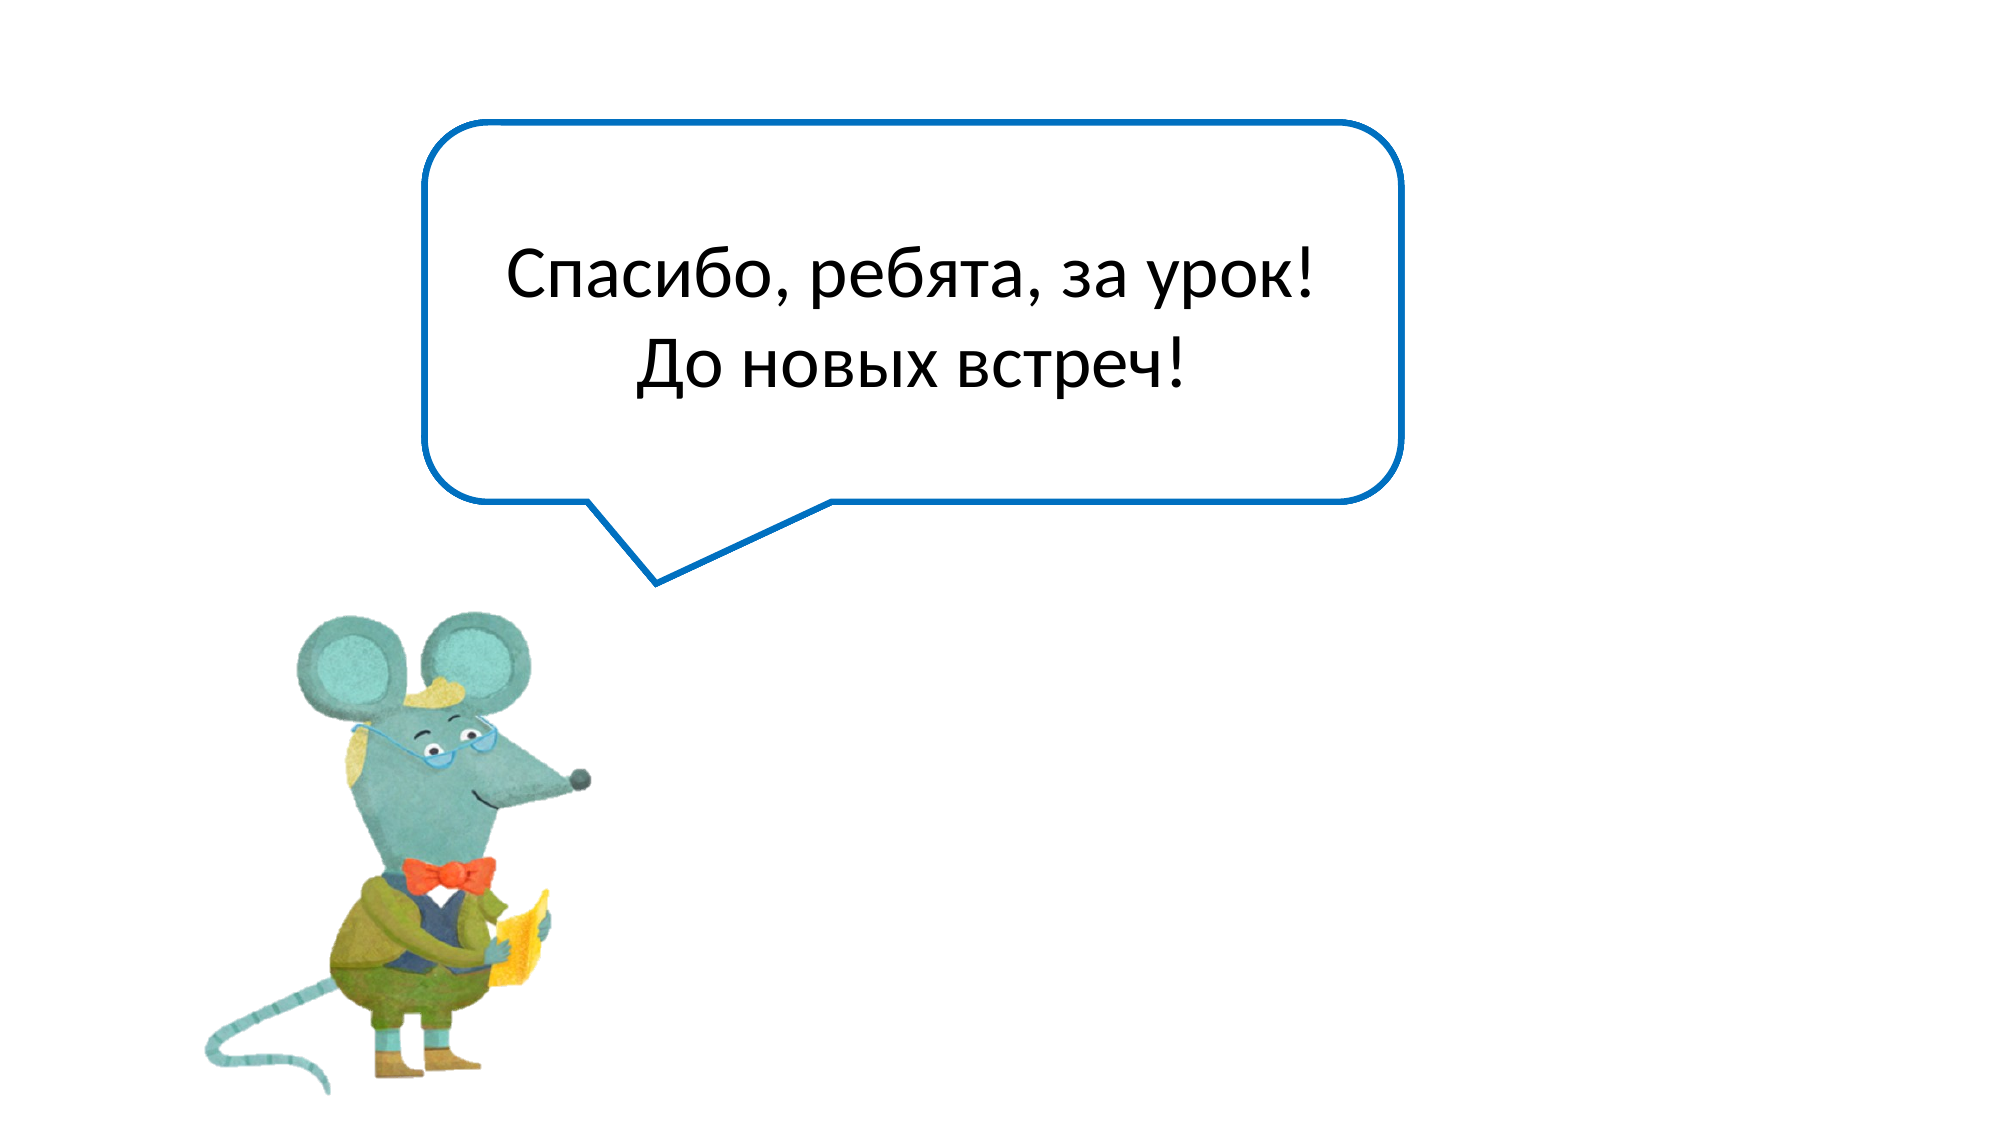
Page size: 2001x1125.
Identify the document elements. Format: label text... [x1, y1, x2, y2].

picture [177, 583, 611, 1108]
text_box Спасибо, ребята, за урок! До новых встреч! [423, 121, 1403, 585]
